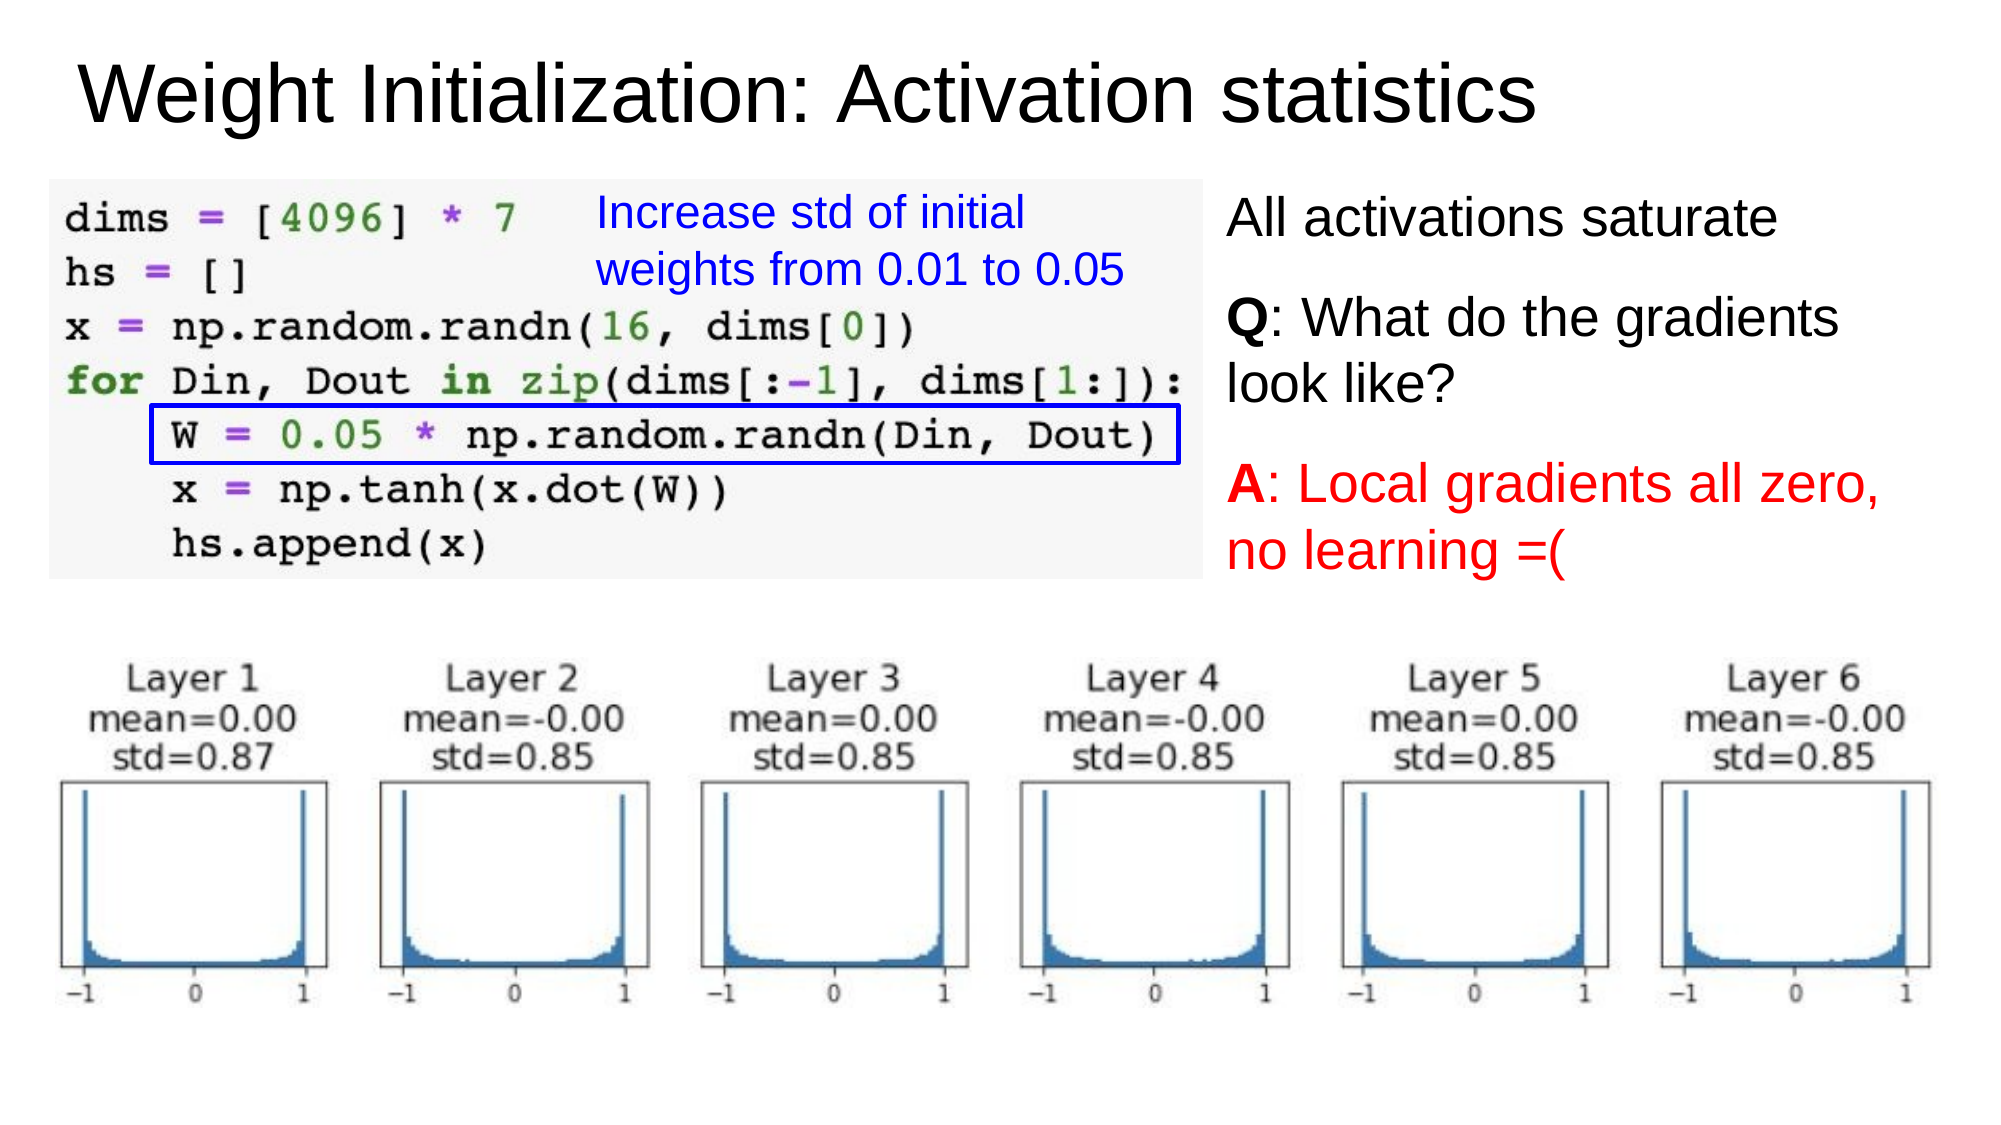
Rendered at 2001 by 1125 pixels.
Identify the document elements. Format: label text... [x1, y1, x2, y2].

text_box All activations saturate Q: What do the gradients look like? A: Local gradients all zero, no learning =( [1224, 144, 1887, 581]
picture [49, 179, 1203, 579]
picture [55, 657, 1941, 1008]
title Weight Initialization: Activation statistics [73, 0, 1540, 184]
